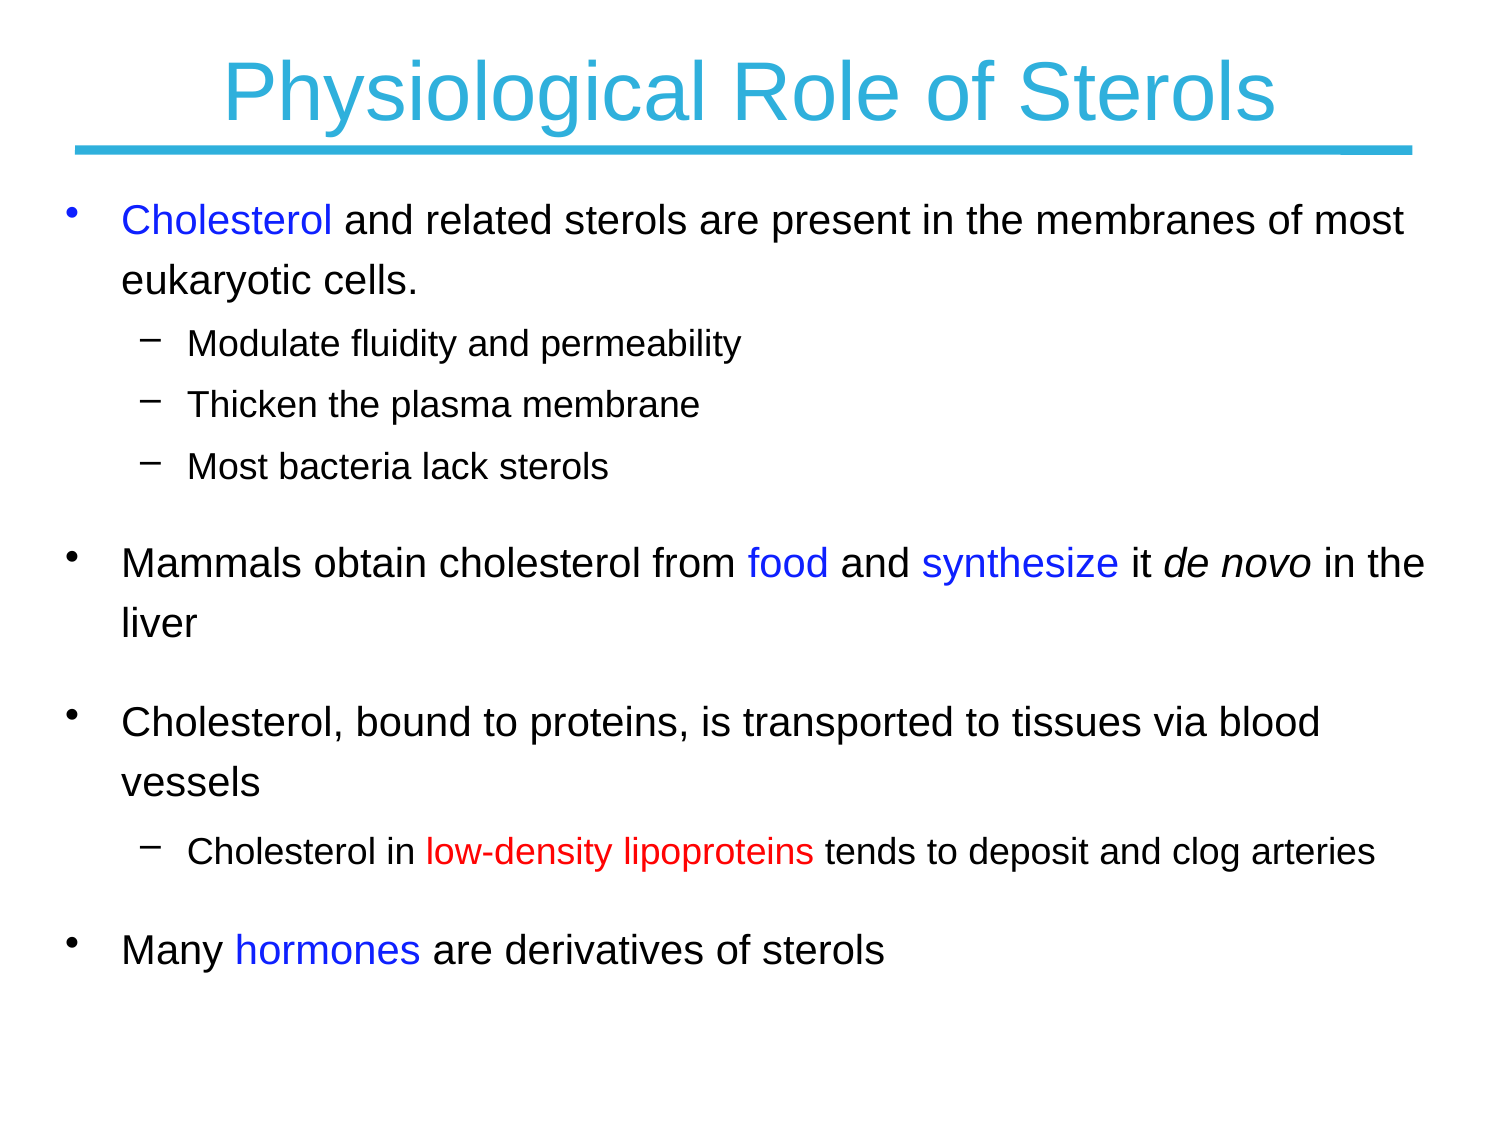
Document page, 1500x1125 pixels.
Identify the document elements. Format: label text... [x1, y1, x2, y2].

list Cholesterol and related sterols are present in the membranes of most eukaryotic cells. Modulate fluidity and permeability Thicken the plasma membrane Most bacteria lack sterols Mammals obtain cholesterol from food and synthesize it de novo in the liver Cholesterol, bound to proteins, is transported to tissues via blood vessels Cholesterol in low-density lipoproteins tends to deposit and clog arteries Many hormones are derivatives of sterols [49, 174, 1463, 1026]
title Physiological Role of Sterols [112, 24, 1388, 150]
